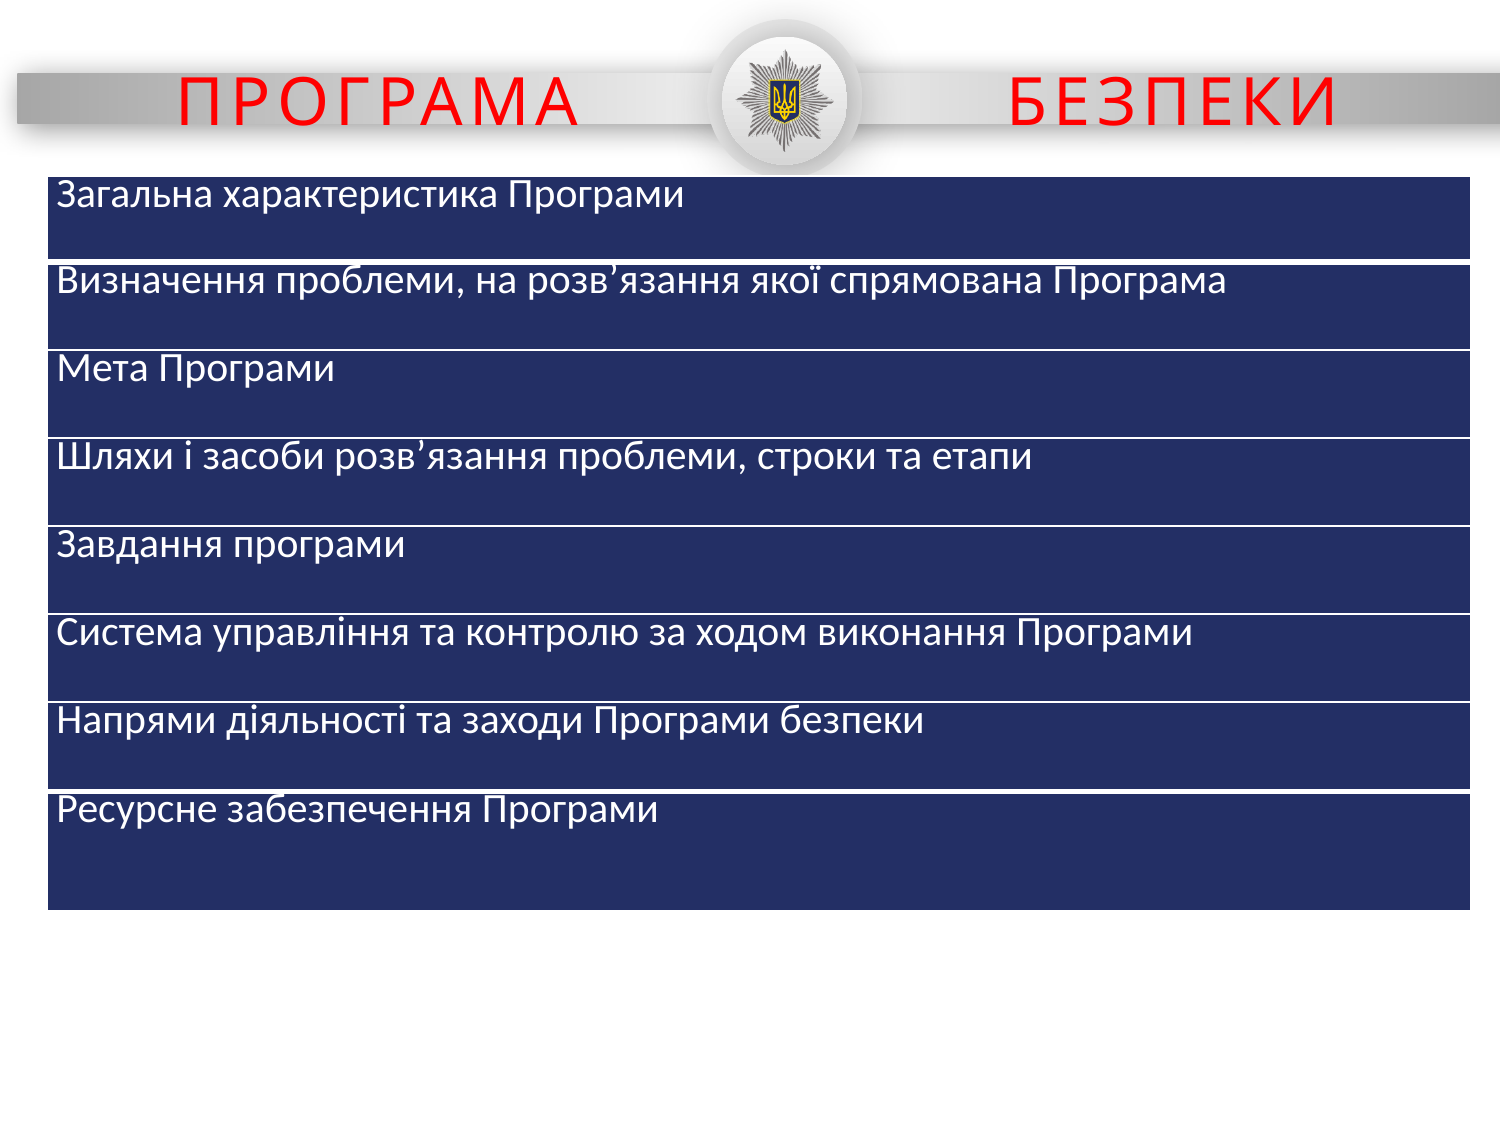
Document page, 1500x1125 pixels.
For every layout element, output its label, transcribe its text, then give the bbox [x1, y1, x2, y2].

table_cell Система управління та контролю за ходом виконання Програми [48, 615, 1470, 701]
table_header Загальна характеристика Програми [48, 177, 1470, 259]
table_cell Напрями діяльності та заходи Програми безпеки [48, 703, 1470, 789]
table_cell Визначення проблеми, на розв’язання якої спрямована Програма [48, 265, 1470, 349]
text_box ПРОГРАМА БЕЗПЕКИ [883, 73, 1500, 125]
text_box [707, 19, 863, 179]
table_cell Ресурсне забезпечення Програми [48, 794, 1470, 910]
table_cell Мета Програми [48, 351, 1470, 437]
text_box ПРОГРАМА БЕЗПЕКИ [16, 73, 695, 125]
table_cell Завдання програми [48, 527, 1470, 613]
table_cell Шляхи і засоби розв’язання проблеми, строки та етапи [48, 439, 1470, 525]
